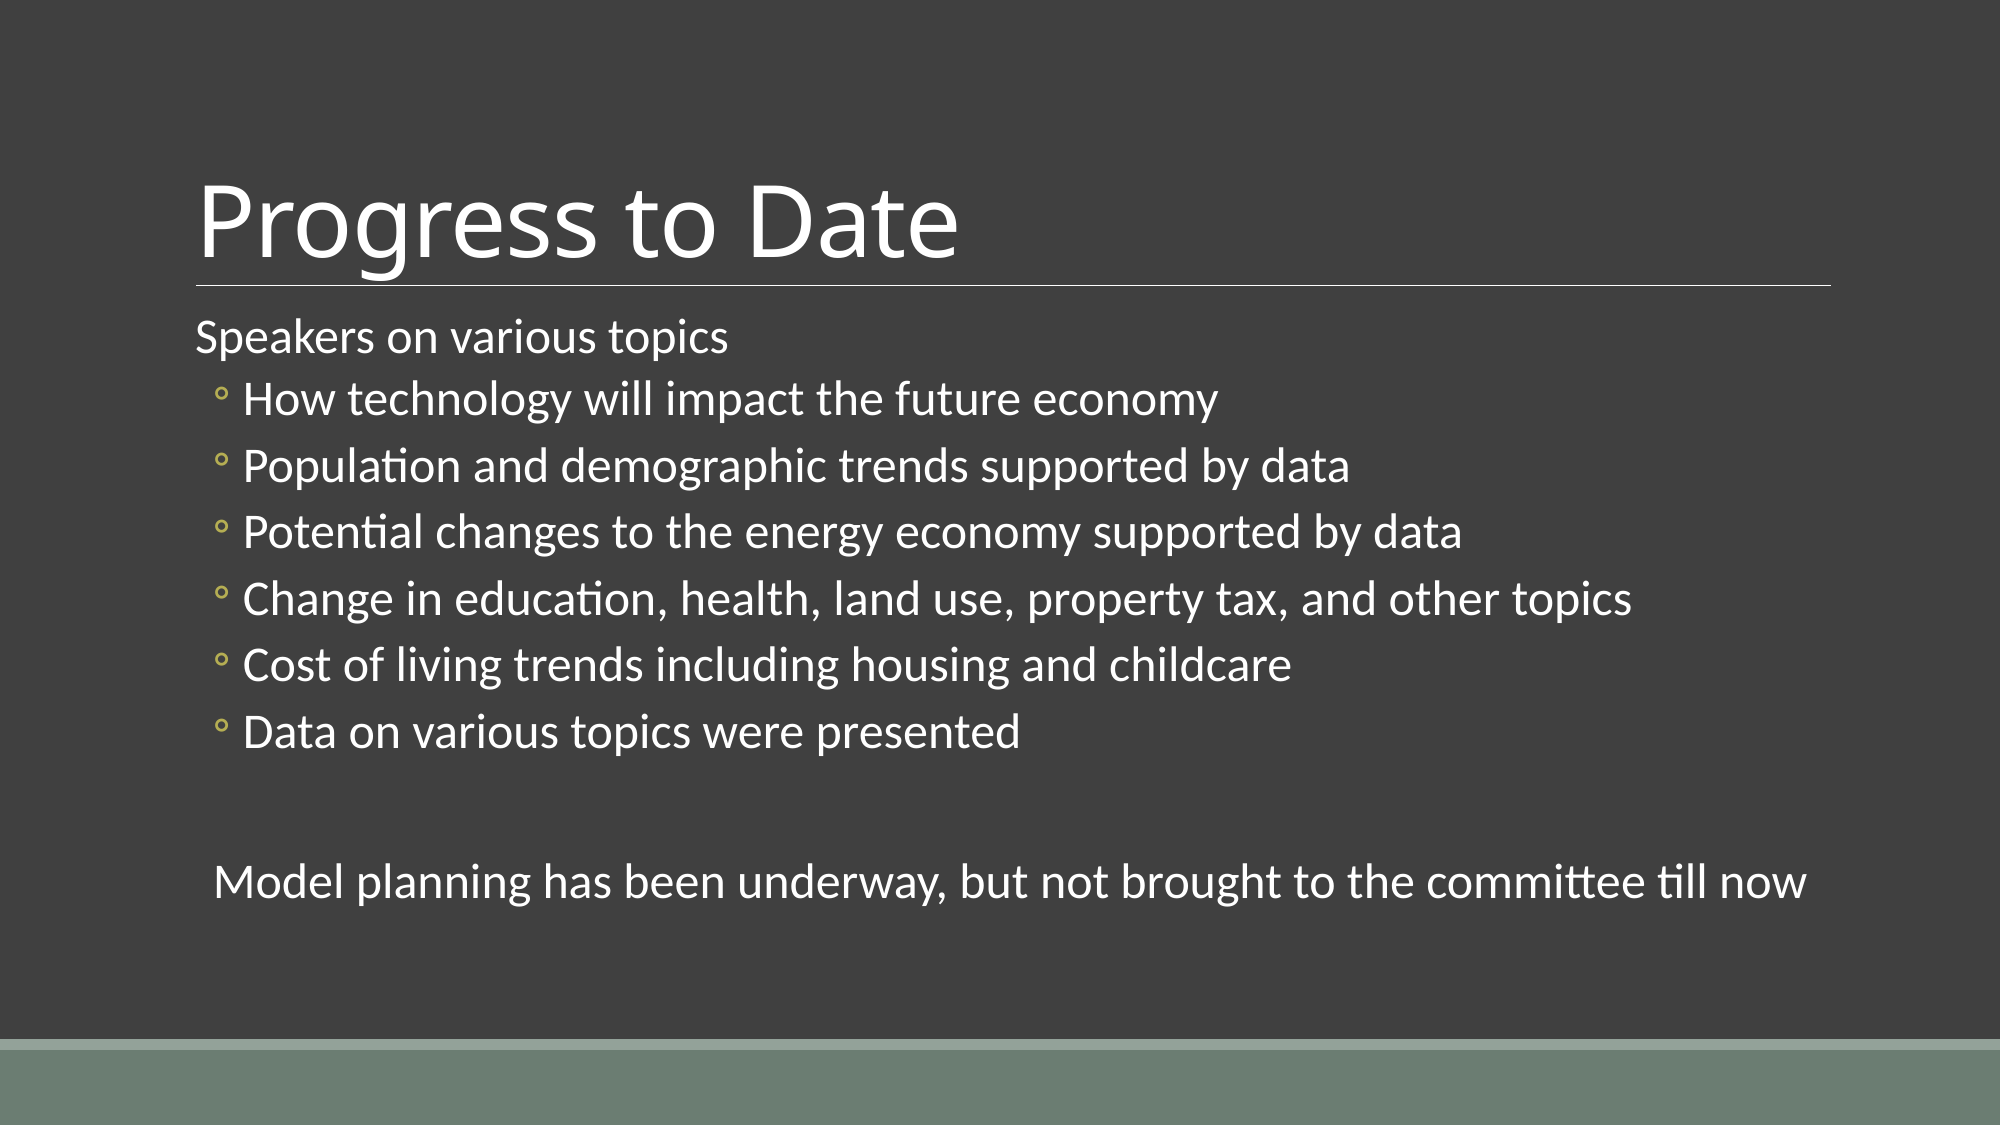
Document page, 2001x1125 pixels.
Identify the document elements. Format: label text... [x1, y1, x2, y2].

title Progress to Date [180, 47, 1830, 285]
list Speakers on various topics How technology will impact the future economy Population and demographic trends supported by data Potential changes to the energy economy supported by data Change in education, health, land use, property tax, and other topics Cost of living trends including housing and childcare Data on various topics were presented Model planning has been underway, but not brought to the committee till now [180, 302, 1830, 963]
